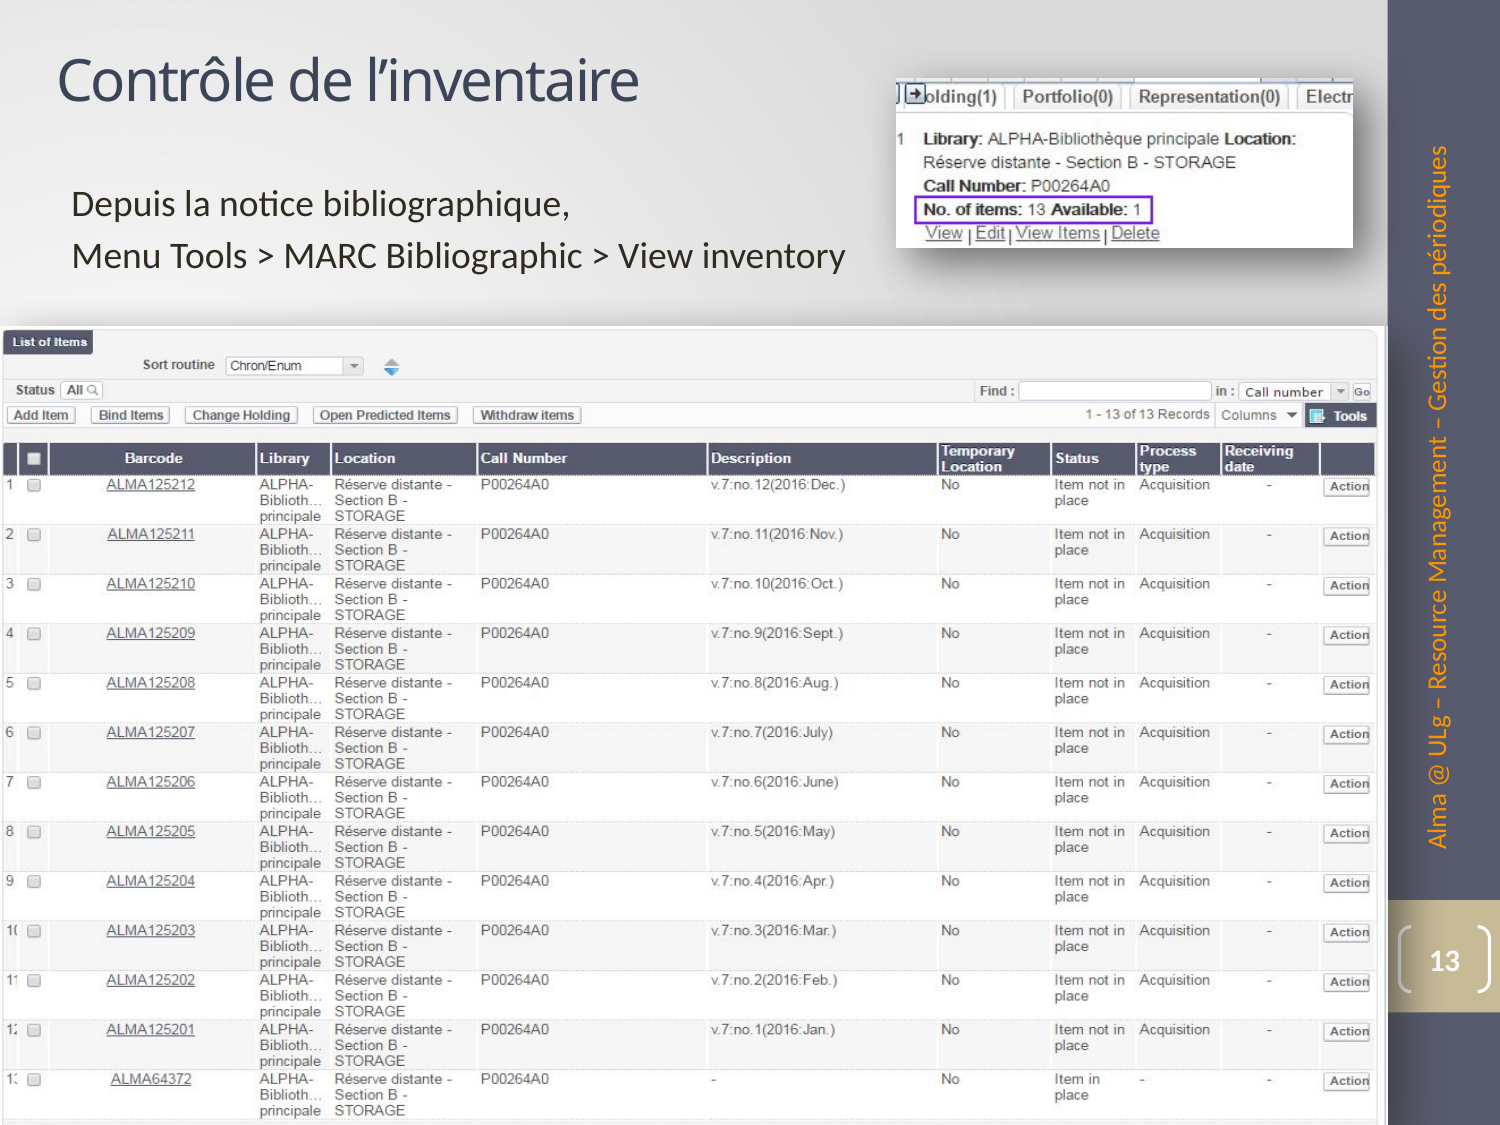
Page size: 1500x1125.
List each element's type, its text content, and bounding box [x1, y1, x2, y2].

list Depuis la notice bibliographique, Menu Tools > MARC Bibliographic > View inventory [41, 113, 1353, 309]
footer Alma @ ULg – Resource Management – Gestion des périodiques [1411, 31, 1472, 865]
picture [0, 325, 1389, 1125]
slide_number 13 [1438, 925, 1492, 994]
picture [896, 77, 1353, 248]
title Contrôle de l’inventaire [41, 30, 1353, 113]
